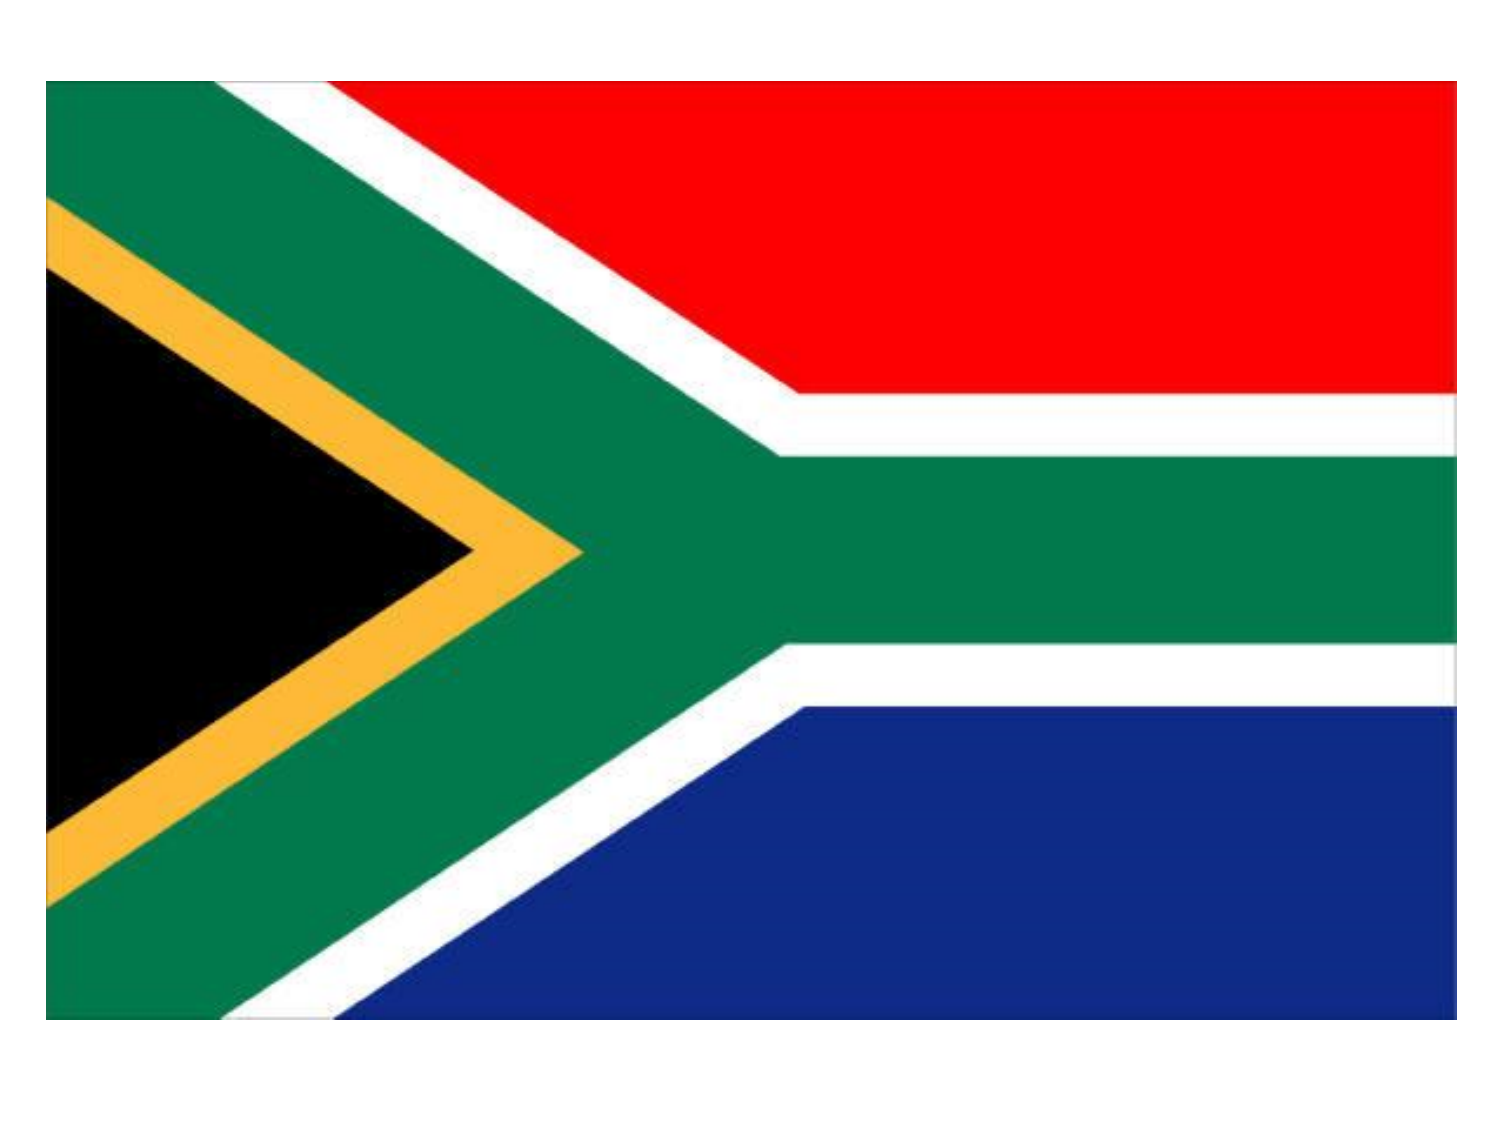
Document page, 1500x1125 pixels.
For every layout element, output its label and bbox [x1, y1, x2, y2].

picture [46, 81, 1457, 1020]
